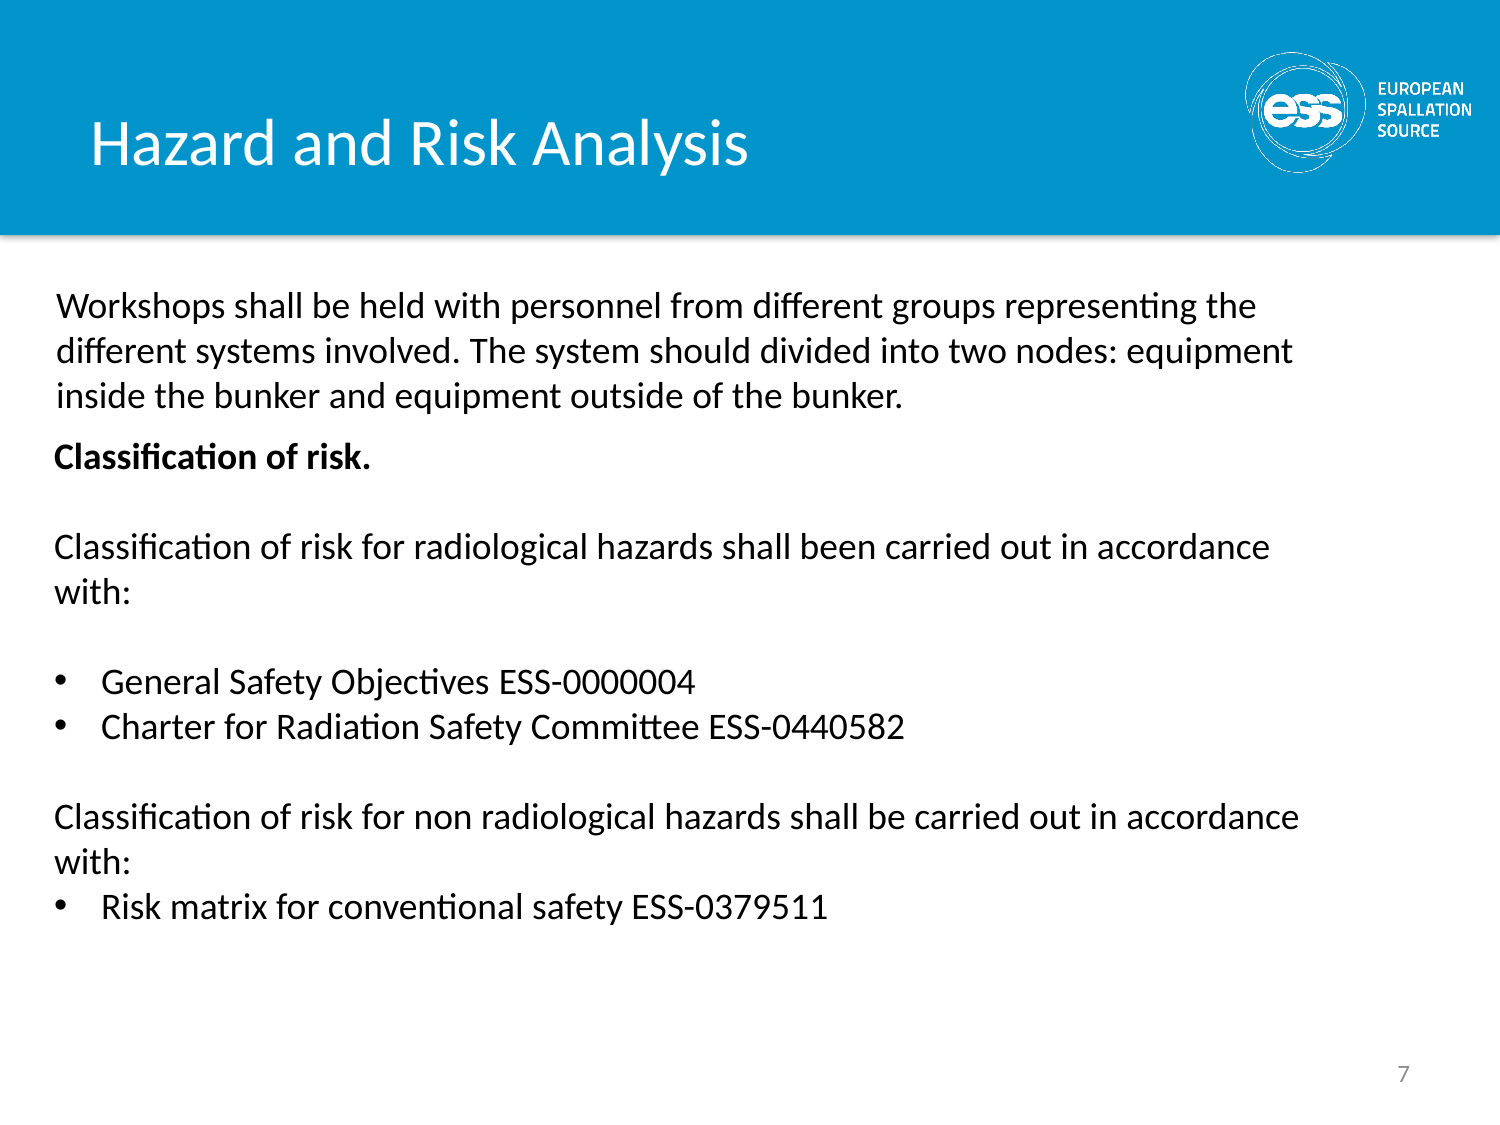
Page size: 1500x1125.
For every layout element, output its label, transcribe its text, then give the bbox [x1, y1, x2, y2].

picture [1389, 104, 1393, 115]
picture [1409, 104, 1415, 115]
slide_number 7 [1074, 1042, 1425, 1103]
picture [1379, 83, 1385, 94]
picture [1432, 125, 1438, 136]
picture [1398, 109, 1406, 115]
picture [1264, 94, 1342, 127]
picture [1436, 104, 1444, 115]
text_box Classification of risk. Classification of risk for radiological hazards shall been carried out in accordance with: General Safety Objectives ESS-0000004 Charter for Radiation Safety Committee ESS-0440582 Classification of risk for non radiological hazards shall be carried out in accordance with: Risk matrix for conventional safety ESS-0379511 [39, 424, 1365, 935]
title Hazard and Risk Analysis [75, 45, 1247, 233]
picture [1443, 86, 1450, 93]
picture [1400, 83, 1407, 94]
text_box Workshops shall be held with personnel from different groups representing the different systems involved. The system should divided into two nodes: equipment inside the bunker and equipment outside of the bunker. [41, 274, 1365, 424]
picture [1454, 83, 1458, 94]
picture [1422, 125, 1428, 134]
picture [1418, 104, 1423, 115]
picture [1423, 83, 1430, 94]
